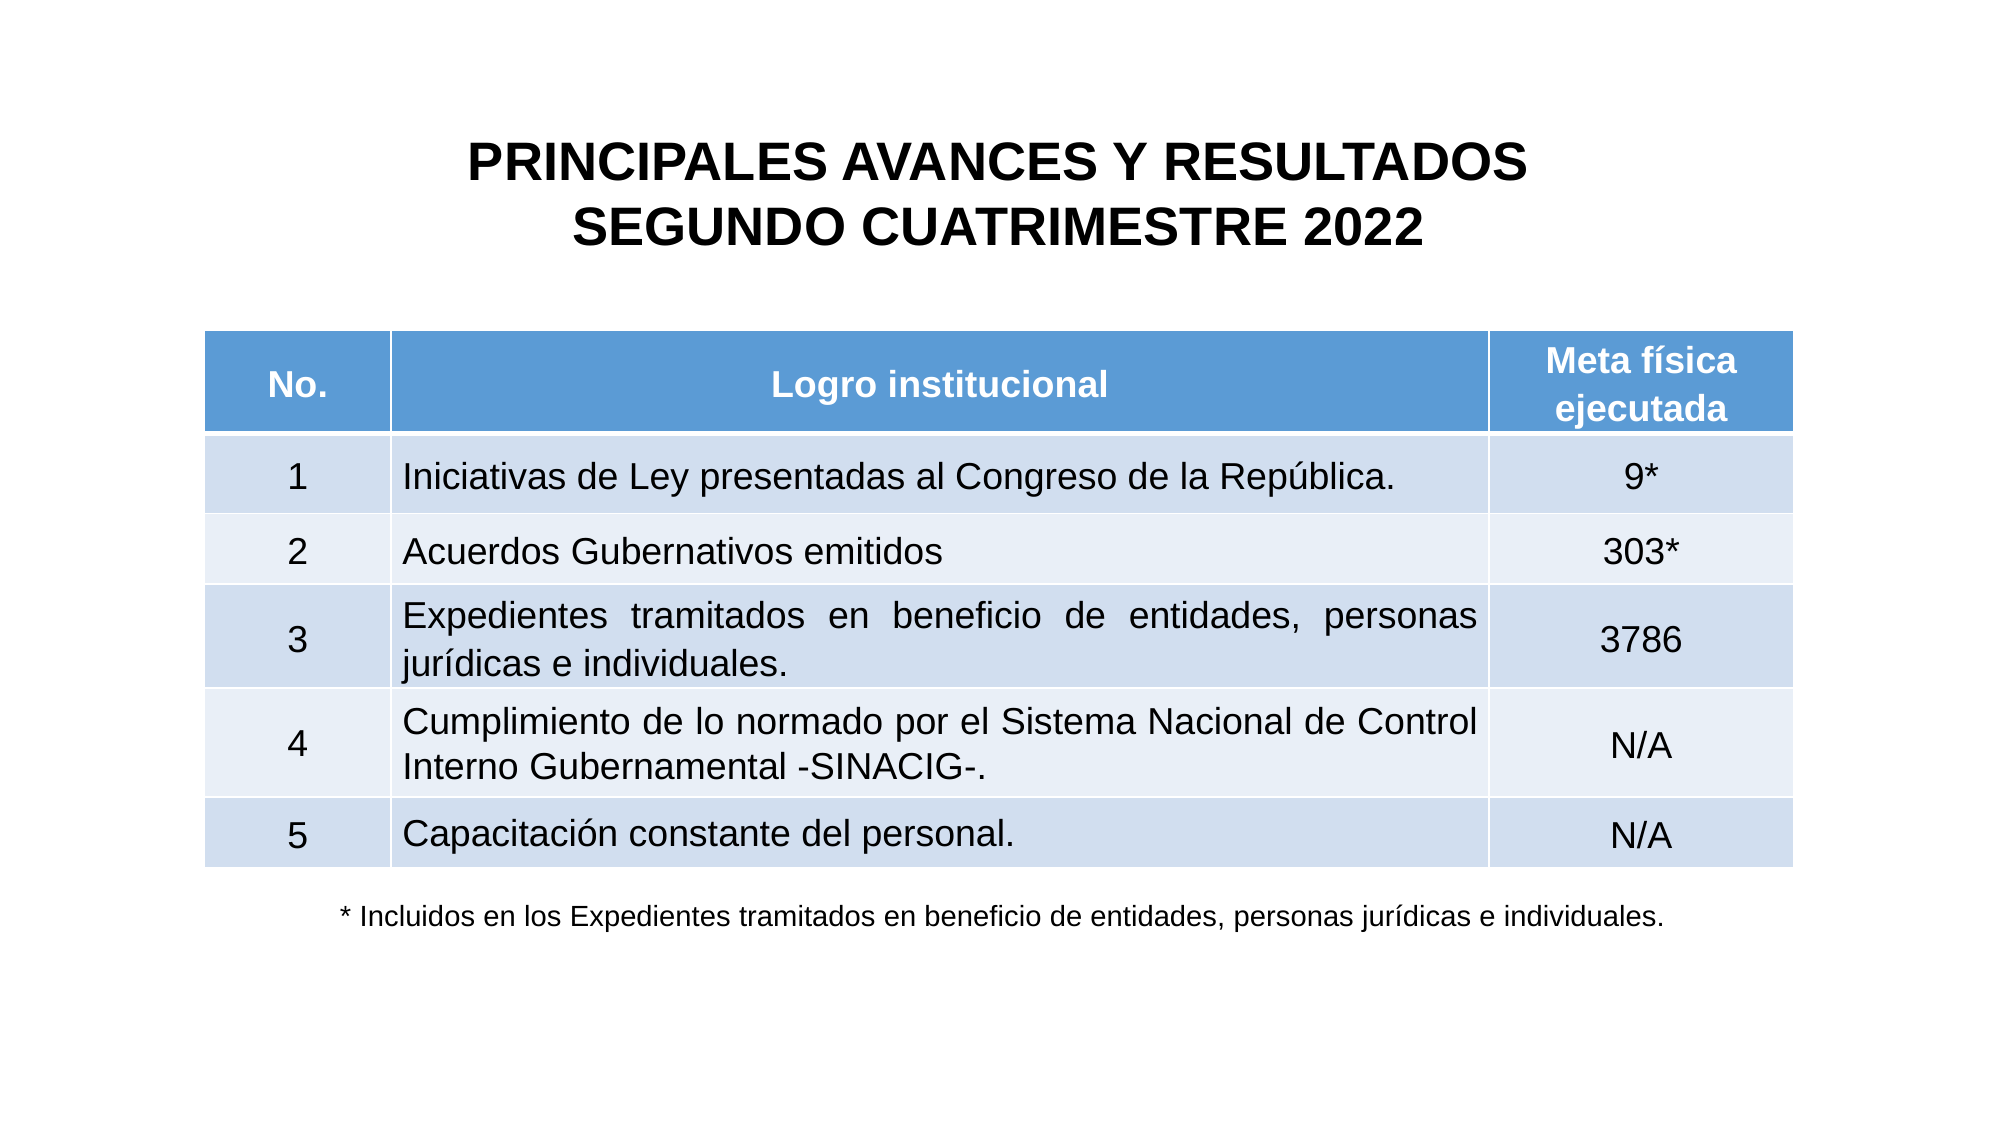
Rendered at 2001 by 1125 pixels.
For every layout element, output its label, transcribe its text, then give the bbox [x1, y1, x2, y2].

table_cell 1 [205, 436, 390, 513]
table_cell 5 [205, 798, 390, 867]
table_cell N/A [1490, 798, 1793, 867]
table_cell 2 [205, 514, 390, 583]
table_cell 4 [205, 689, 390, 796]
table_cell N/A [1490, 689, 1793, 796]
table_cell 303* [1490, 514, 1793, 583]
text_box PRINCIPALES AVANCES Y RESULTADOS SEGUNDO CUATRIMESTRE 2022 [134, 119, 1864, 264]
table_header No. [205, 331, 390, 431]
table_cell 9* [1490, 436, 1793, 513]
table_cell 3786 [1490, 585, 1793, 687]
table_cell Expedientes tramitados en beneficio de entidades, personas jurídicas e individuales. [392, 585, 1488, 687]
text_box * Incluidos en los Expedientes tramitados en beneficio de entidades, personas jurídicas e individuales. [325, 889, 1723, 940]
table_header Meta física ejecutada [1490, 331, 1793, 431]
table_cell Iniciativas de Ley presentadas al Congreso de la República. [392, 436, 1488, 513]
table_cell Capacitación constante del personal. [392, 798, 1488, 867]
table_header Logro institucional [392, 331, 1488, 431]
table_cell Cumplimiento de lo normado por el Sistema Nacional de Control Interno Gubernamental -SINACIG-. [392, 689, 1488, 796]
table_cell 3 [205, 585, 390, 687]
table_cell Acuerdos Gubernativos emitidos [392, 514, 1488, 583]
